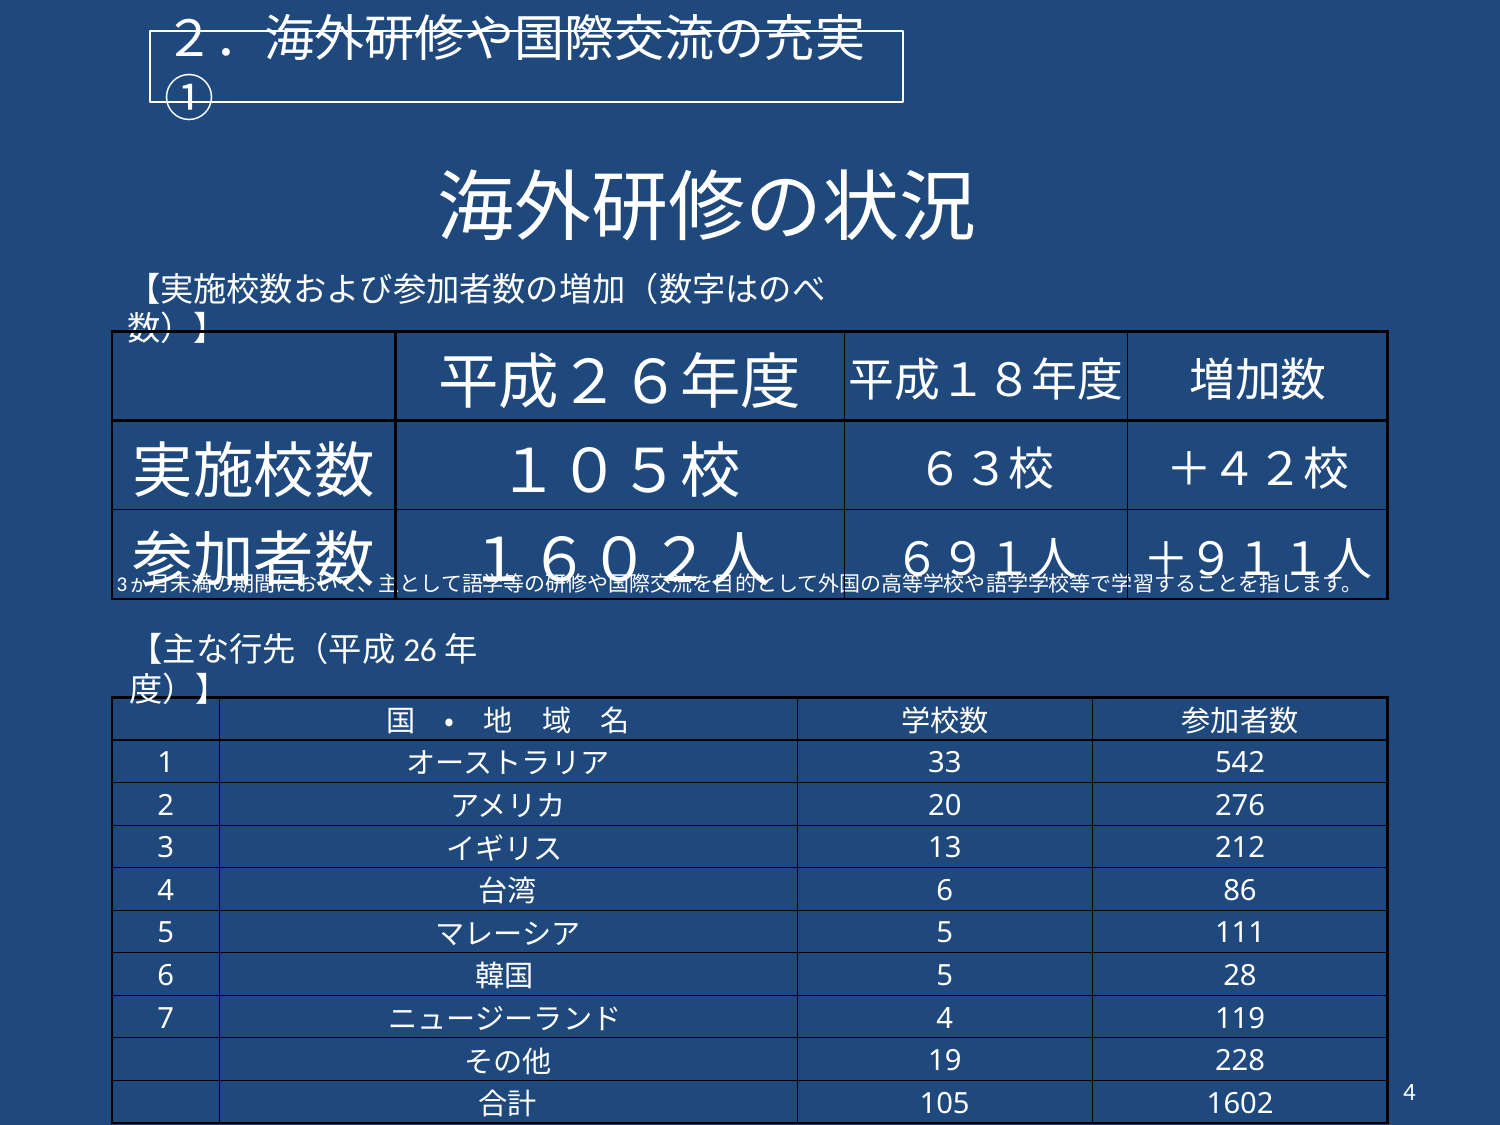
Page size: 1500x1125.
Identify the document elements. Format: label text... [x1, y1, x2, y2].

table_cell ニュージーランド [220, 996, 797, 1037]
slide_number 4 [1080, 1070, 1431, 1110]
table_cell 2 [113, 783, 219, 825]
table_cell 7 [113, 996, 219, 1037]
table_cell マレーシア [220, 911, 797, 952]
table_header [113, 699, 219, 739]
text_box 【主な行先（平成26年度）】 [114, 644, 529, 692]
table_cell 参加者数 [113, 510, 394, 598]
table_cell 3 [113, 826, 219, 867]
table_cell ＋４２校 [1128, 422, 1386, 509]
table_cell 韓国 [220, 953, 797, 995]
table_cell 6 [113, 953, 219, 995]
table_cell 28 [1093, 953, 1386, 995]
table_cell イギリス [220, 826, 797, 867]
table_header 国 ・ 地 域 名 [220, 699, 797, 739]
table_cell 台湾 [220, 868, 797, 910]
table_header 平成１８年度 [845, 333, 1127, 419]
table_cell 111 [1093, 911, 1386, 952]
table_cell 19 [798, 1038, 1092, 1080]
table_cell １０５校 [397, 422, 844, 509]
table_cell 13 [798, 826, 1092, 867]
table_cell 105 [798, 1081, 1092, 1122]
table_cell 212 [1093, 826, 1386, 867]
text_box 【実施校数および参加者数の増加（数字はのべ数）】 [112, 283, 869, 330]
table_cell [113, 1081, 219, 1122]
table_cell 86 [1093, 868, 1386, 910]
table_cell 実施校数 [113, 422, 394, 509]
table_header 増加数 [1128, 333, 1386, 419]
table_cell ６３校 [845, 422, 1127, 509]
table_cell その他 [220, 1038, 797, 1080]
table_cell 119 [1093, 996, 1386, 1037]
table_cell 1 [113, 741, 219, 782]
table_cell 6 [798, 868, 1092, 910]
table_cell 20 [798, 783, 1092, 825]
table_cell 228 [1093, 1038, 1386, 1070]
title 海外研修の状況 [273, 137, 1219, 265]
text_box ２．海外研修や国際交流の充実① [149, 30, 904, 102]
table_cell 4 [798, 996, 1092, 1037]
table_cell アメリカ [220, 783, 797, 825]
table_cell ＋９１１人 [1128, 510, 1386, 598]
table_cell 合計 [220, 1081, 797, 1122]
table_cell 1602 [1093, 1110, 1386, 1122]
table_cell オーストラリア [220, 741, 797, 782]
table_header 学校数 [798, 699, 1092, 739]
table_cell 33 [798, 741, 1092, 782]
table_cell 4 [113, 868, 219, 910]
text_box 3ゕ月未満の期間において、主として語学等の研修や国際交流を目的として外国の高等学校や語学学校等で学習することを指します。 [88, 559, 1412, 607]
table_cell １６０２人 [397, 510, 844, 598]
table_cell 5 [113, 911, 219, 952]
table_cell 5 [798, 911, 1092, 952]
table_header 参加者数 [1093, 699, 1386, 739]
table_cell ６９１人 [845, 510, 1127, 598]
table_header 平成２６年度 [397, 333, 844, 419]
table_header [113, 333, 394, 419]
table_cell [113, 1038, 219, 1080]
table_cell 542 [1093, 741, 1386, 782]
table_cell 276 [1093, 783, 1386, 825]
table_cell 5 [798, 953, 1092, 995]
